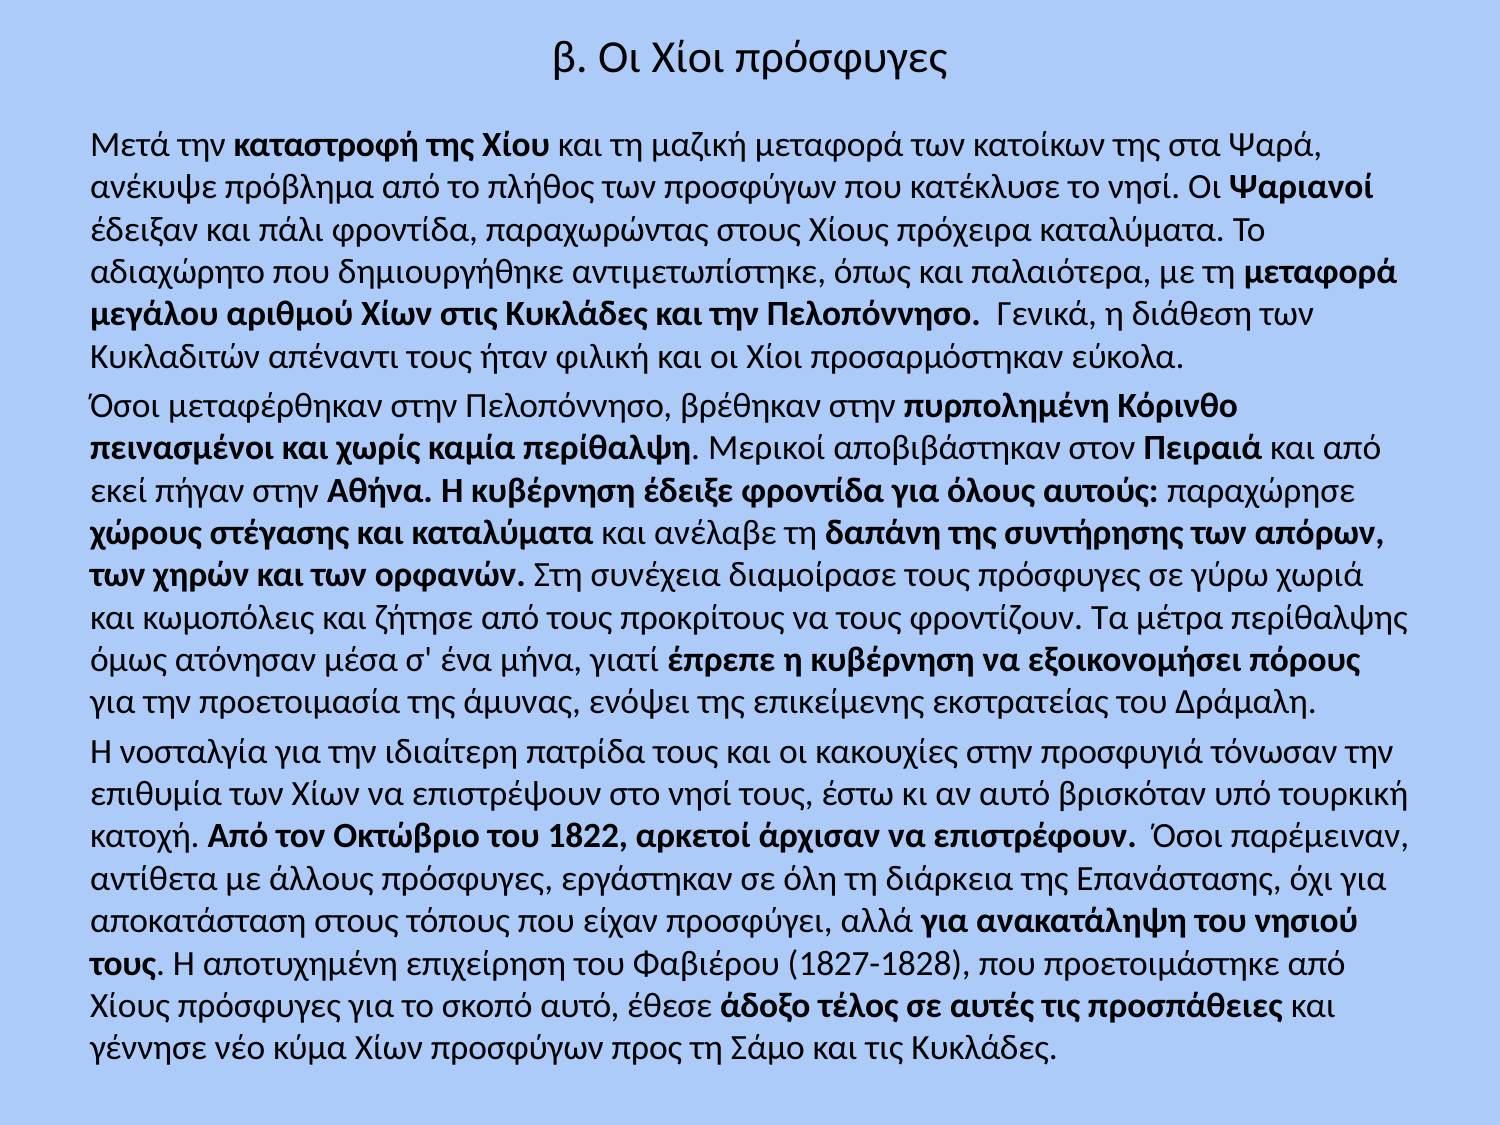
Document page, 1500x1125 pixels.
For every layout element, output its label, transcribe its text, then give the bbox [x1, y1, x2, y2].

list Μετά την καταστροφή της Χίου και τη μαζική μεταφορά των κατοίκων της στα Ψαρά, ανέκυψε πρόβλημα από το πλήθος των προσφύγων που κατέκλυσε το νησί. Οι Ψαριανοί έδειξαν και πάλι φροντίδα, παραχωρώντας στους Χίους πρόχειρα καταλύματα. Το αδιαχώρητο που δημιουργήθηκε αντιμετωπίστηκε, όπως και παλαιότερα, με τη μεταφορά μεγάλου αριθμού Χίων στις Κυκλάδες και την Πελοπόννησο. Γενικά, η διάθεση των Κυκλαδιτών απέναντι τους ήταν φιλική και οι Χίοι προσαρμόστηκαν εύκολα. Όσοι μεταφέρθηκαν στην Πελοπόννησο, βρέθηκαν στην πυρπολημένη Κόρινθο πεινασμένοι και χωρίς καμία περίθαλψη. Μερικοί αποβιβάστηκαν στον Πειραιά και από εκεί πήγαν στην Αθήνα. Η κυβέρνηση έδειξε φροντίδα για όλους αυτούς: παραχώρησε χώρους στέγασης και καταλύματα και ανέλαβε τη δαπάνη της συντήρησης των απόρων, των χηρών και των ορφανών. Στη συνέχεια διαμοίρασε τους πρόσφυγες σε γύρω χωριά και κωμοπόλεις και ζήτησε από τους προκρίτους να τους φροντίζουν. Τα μέτρα περίθαλψης όμως ατόνησαν μέσα σ' ένα μήνα, γιατί έπρεπε η κυβέρνηση να εξοικονομήσει πόρους για την προετοιμασία της άμυνας, ενόψει της επικείμενης εκστρατείας του Δράμαλη. Η νοσταλγία για την ιδιαίτερη πατρίδα τους και οι κακουχίες στην προσφυγιά τόνωσαν την επιθυμία των Χίων να επιστρέψουν στο νησί τους, έστω κι αν αυτό βρισκόταν υπό τουρκική κατοχή. Από τον Οκτώβριο του 1822, αρκετοί άρχισαν να επιστρέφουν. Όσοι παρέμειναν, αντίθετα με άλλους πρόσφυγες, εργάστηκαν σε όλη τη διάρκεια της Επανάστασης, όχι για αποκατάσταση στους τόπους που είχαν προσφύγει, αλλά για ανακατάληψη του νησιού τους. Η αποτυχημένη επιχείρηση του Φαβιέρου (1827-1828), που προετοιμάστηκε από Χίους πρόσφυγες για το σκοπό αυτό, έθεσε άδοξο τέλος σε αυτές τις προσπάθειες και γέννησε νέο κύμα Χίων προσφύγων προς τη Σάμο και τις Κυκλάδες. [75, 113, 1425, 1125]
title β. Οι Χίοι πρόσφυγες [75, 19, 1425, 90]
